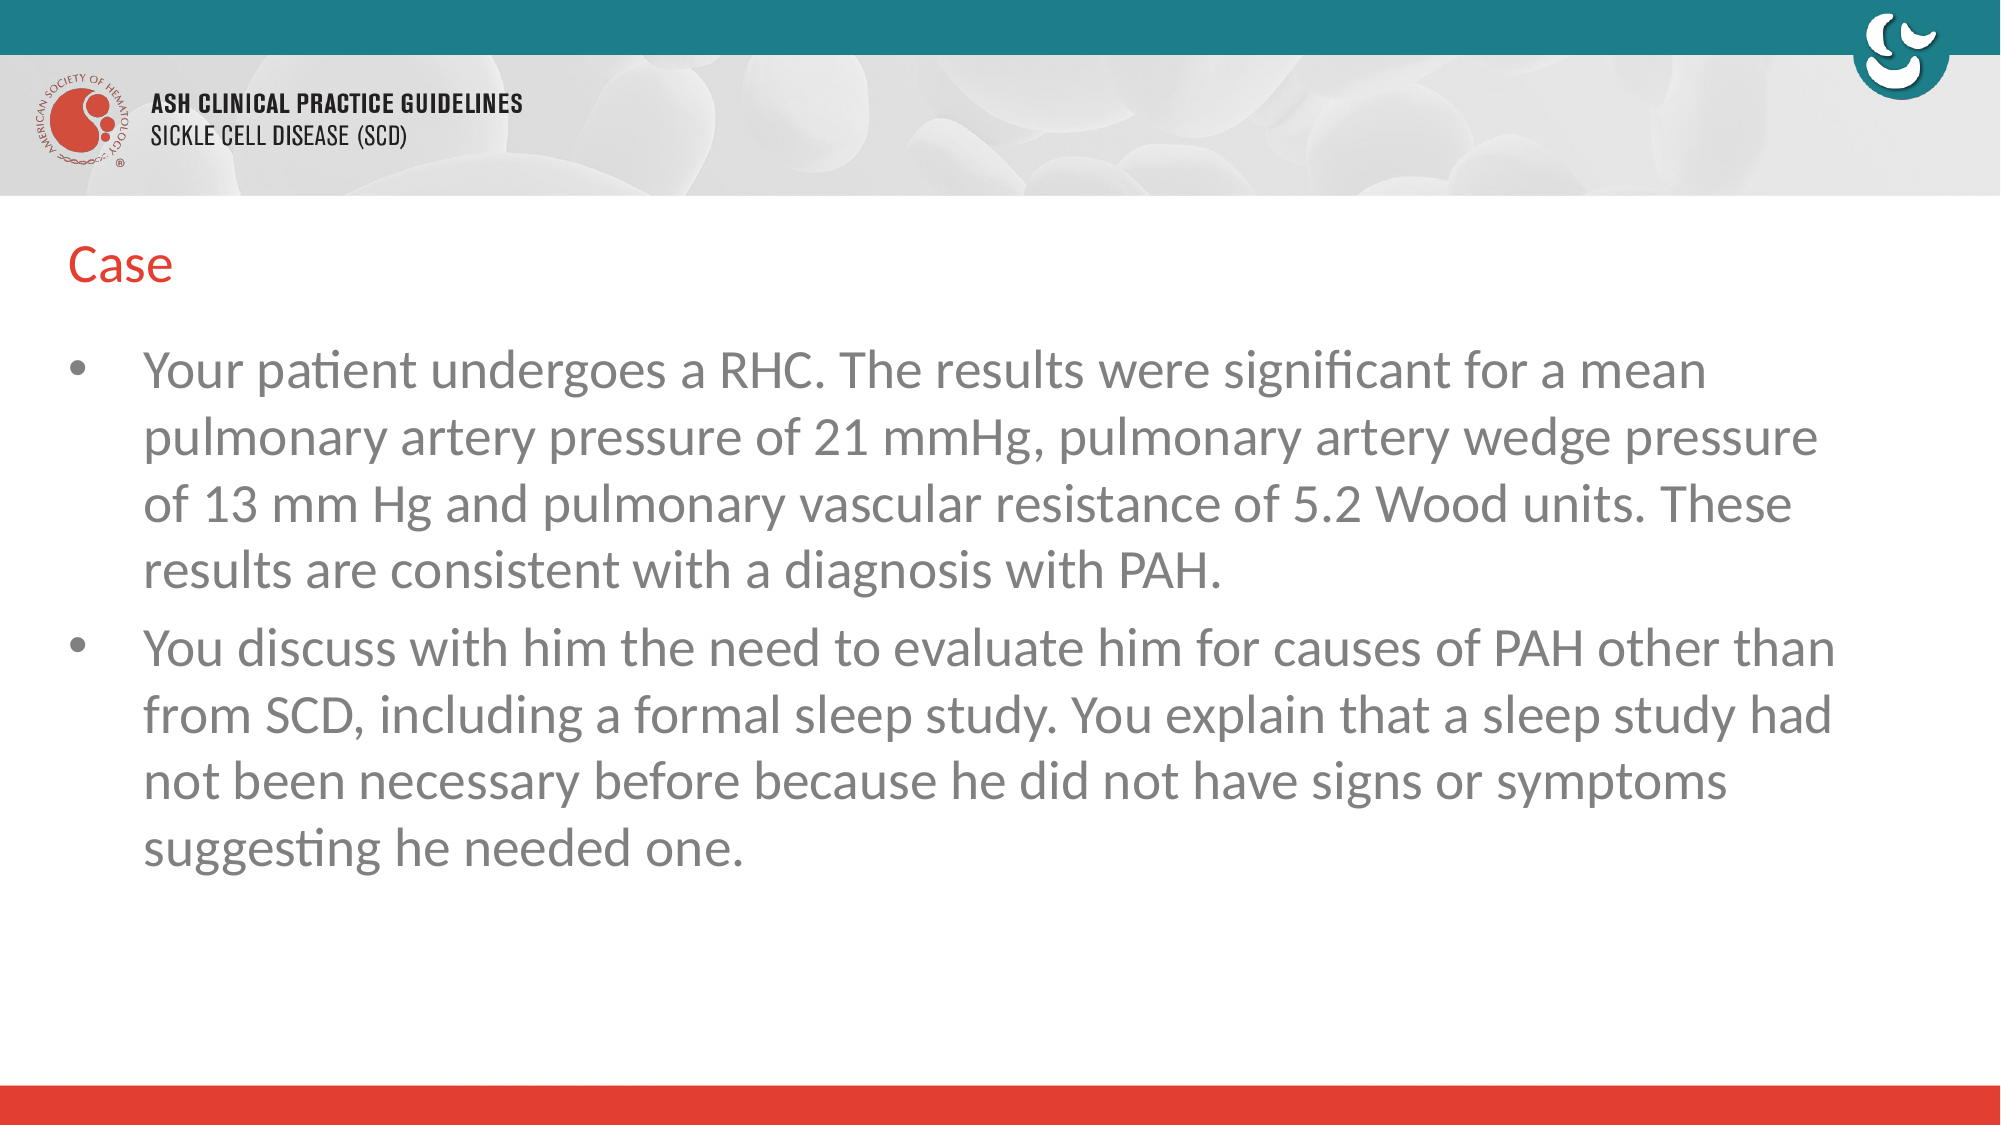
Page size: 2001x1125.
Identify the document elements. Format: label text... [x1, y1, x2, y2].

list Your patient undergoes a RHC. The results were significant for a mean pulmonary artery pressure of 21 mmHg, pulmonary artery wedge pressure of 13 mm Hg and pulmonary vascular resistance of 5.2 Wood units. These results are consistent with a diagnosis with PAH. You discuss with him the need to evaluate him for causes of PAH other than from SCD, including a formal sleep study. You explain that a sleep study had not been necessary before because he did not have signs or symptoms suggesting he needed one. [68, 333, 1869, 983]
picture [0, 0, 2001, 1125]
title Case [68, 219, 1869, 333]
